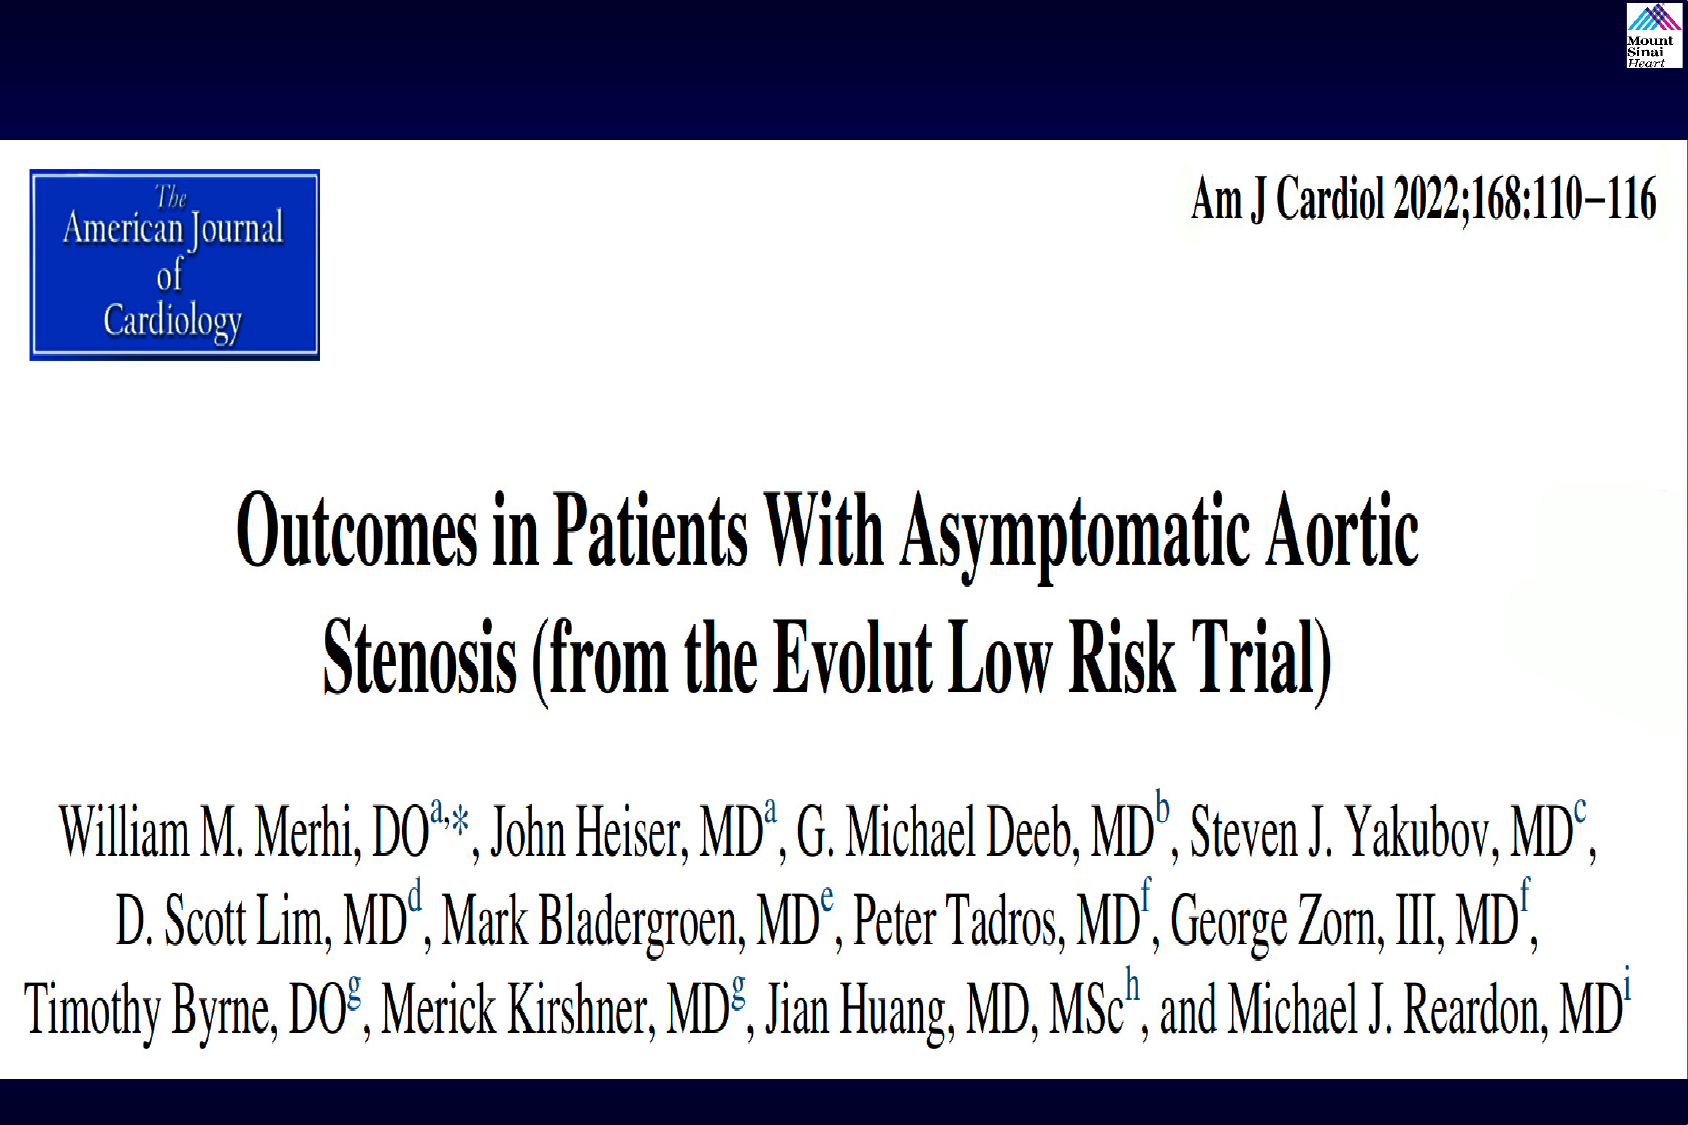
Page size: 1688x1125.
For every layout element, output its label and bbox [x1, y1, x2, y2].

picture [1626, 3, 1683, 68]
picture [0, 140, 1688, 1079]
